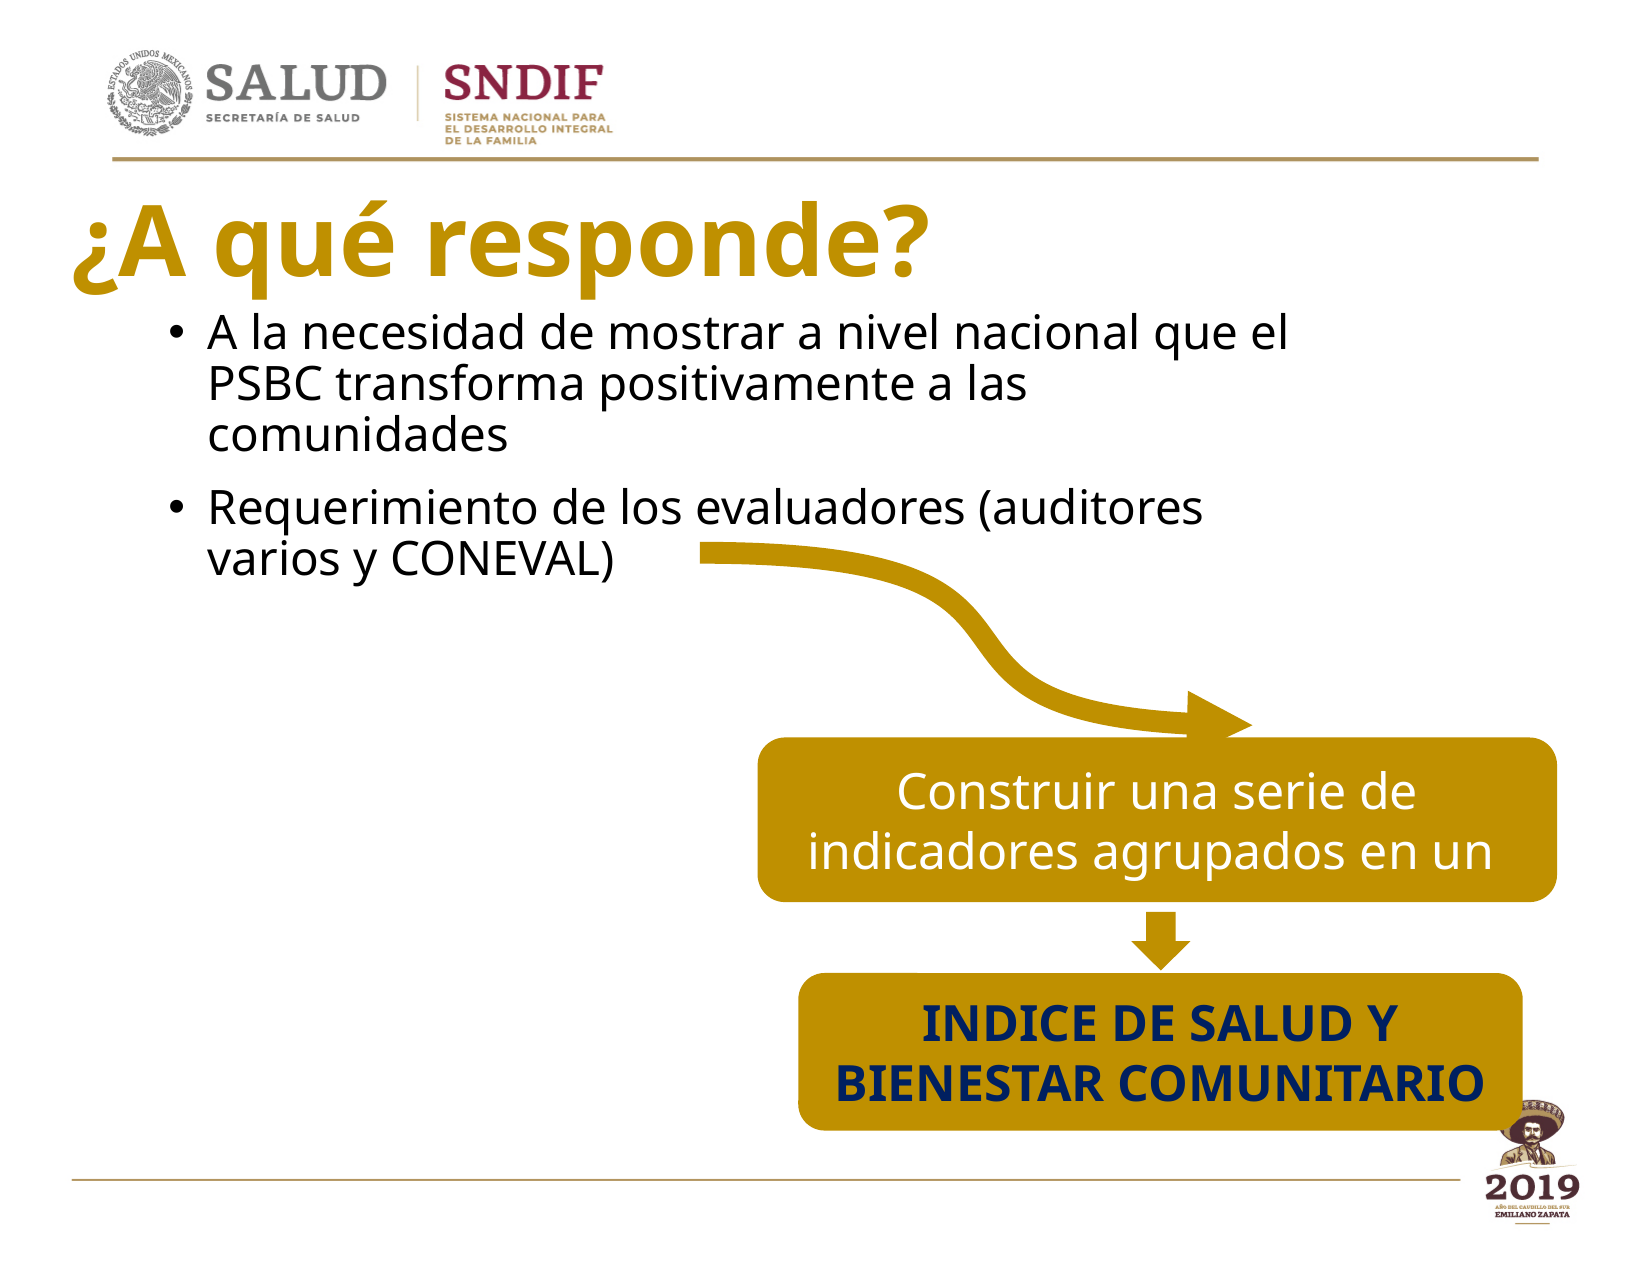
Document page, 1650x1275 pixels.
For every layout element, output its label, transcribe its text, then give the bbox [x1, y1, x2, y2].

text_box Construir una serie de indicadores agrupados en un [756, 736, 1559, 904]
title ¿A qué responde? [56, 183, 1480, 306]
text_box INDICE DE SALUD Y BIENESTAR COMUNITARIO [797, 971, 1524, 1132]
text_box [1128, 910, 1193, 973]
picture [0, 0, 1650, 1275]
list A la necesidad de mostrar a nivel nacional que el PSBC transforma positivamente a las comunidades Requerimiento de los evaluadores (auditores varios y CONEVAL) [153, 300, 1340, 597]
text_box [699, 552, 1253, 726]
